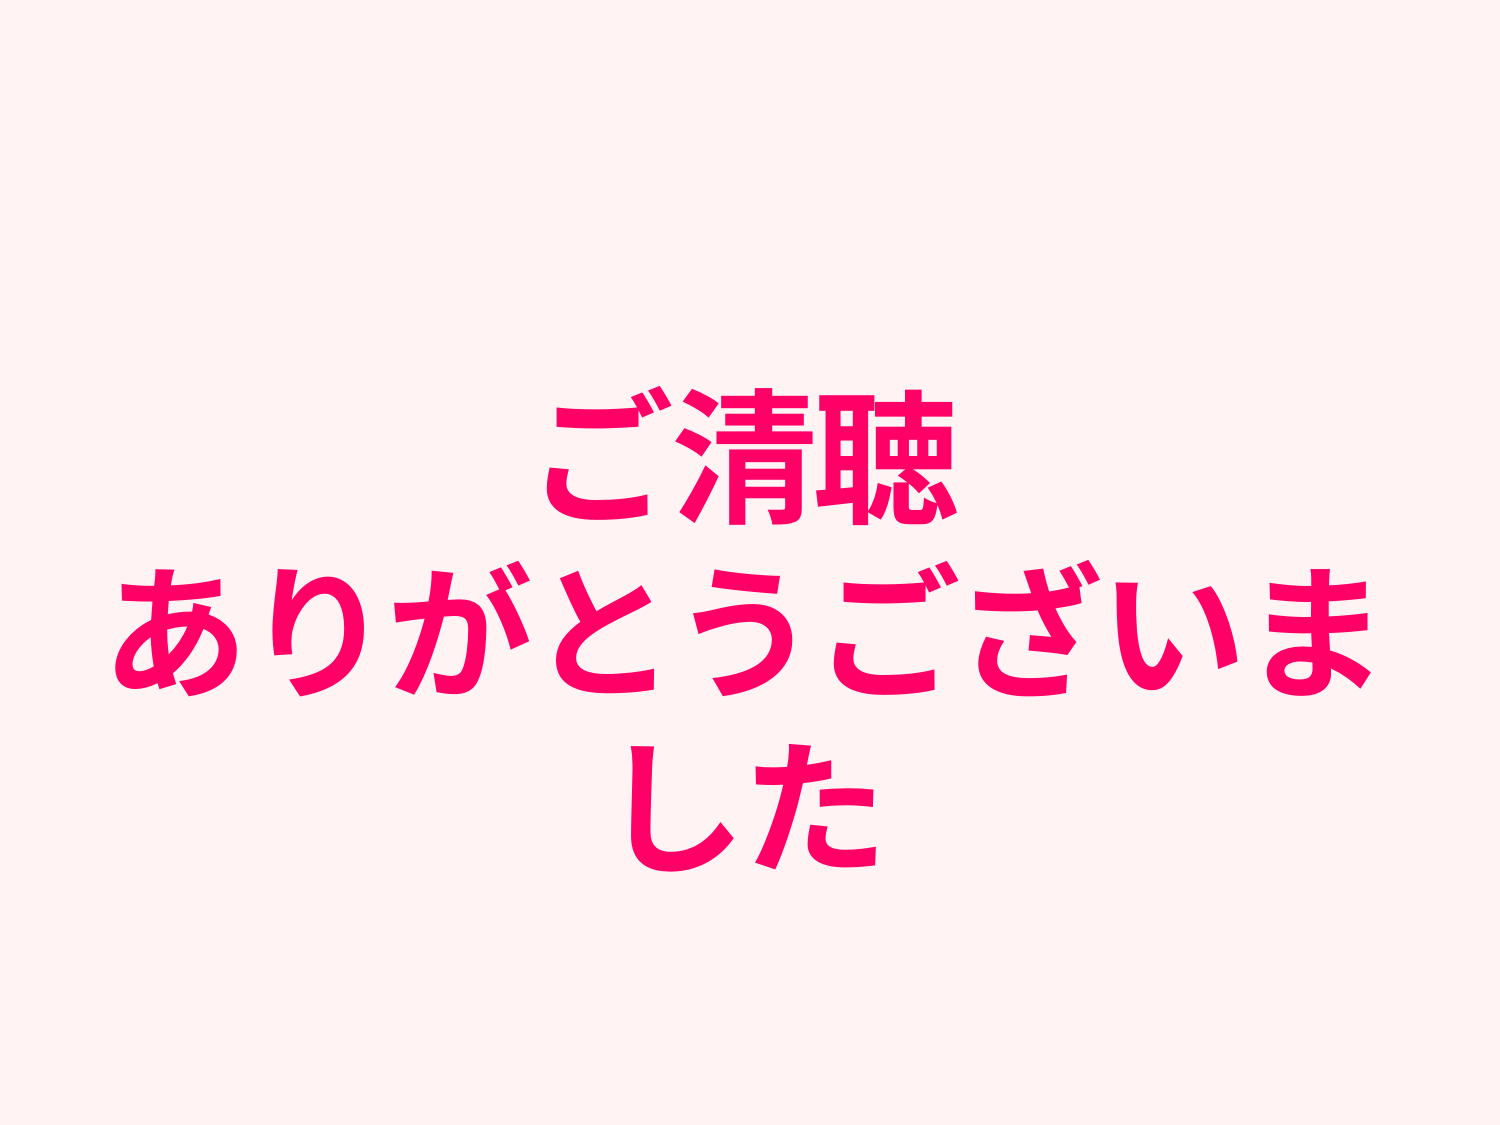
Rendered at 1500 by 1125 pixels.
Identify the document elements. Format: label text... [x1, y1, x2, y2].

text_box ご清聴 ありがとうございました [17, 359, 1471, 899]
